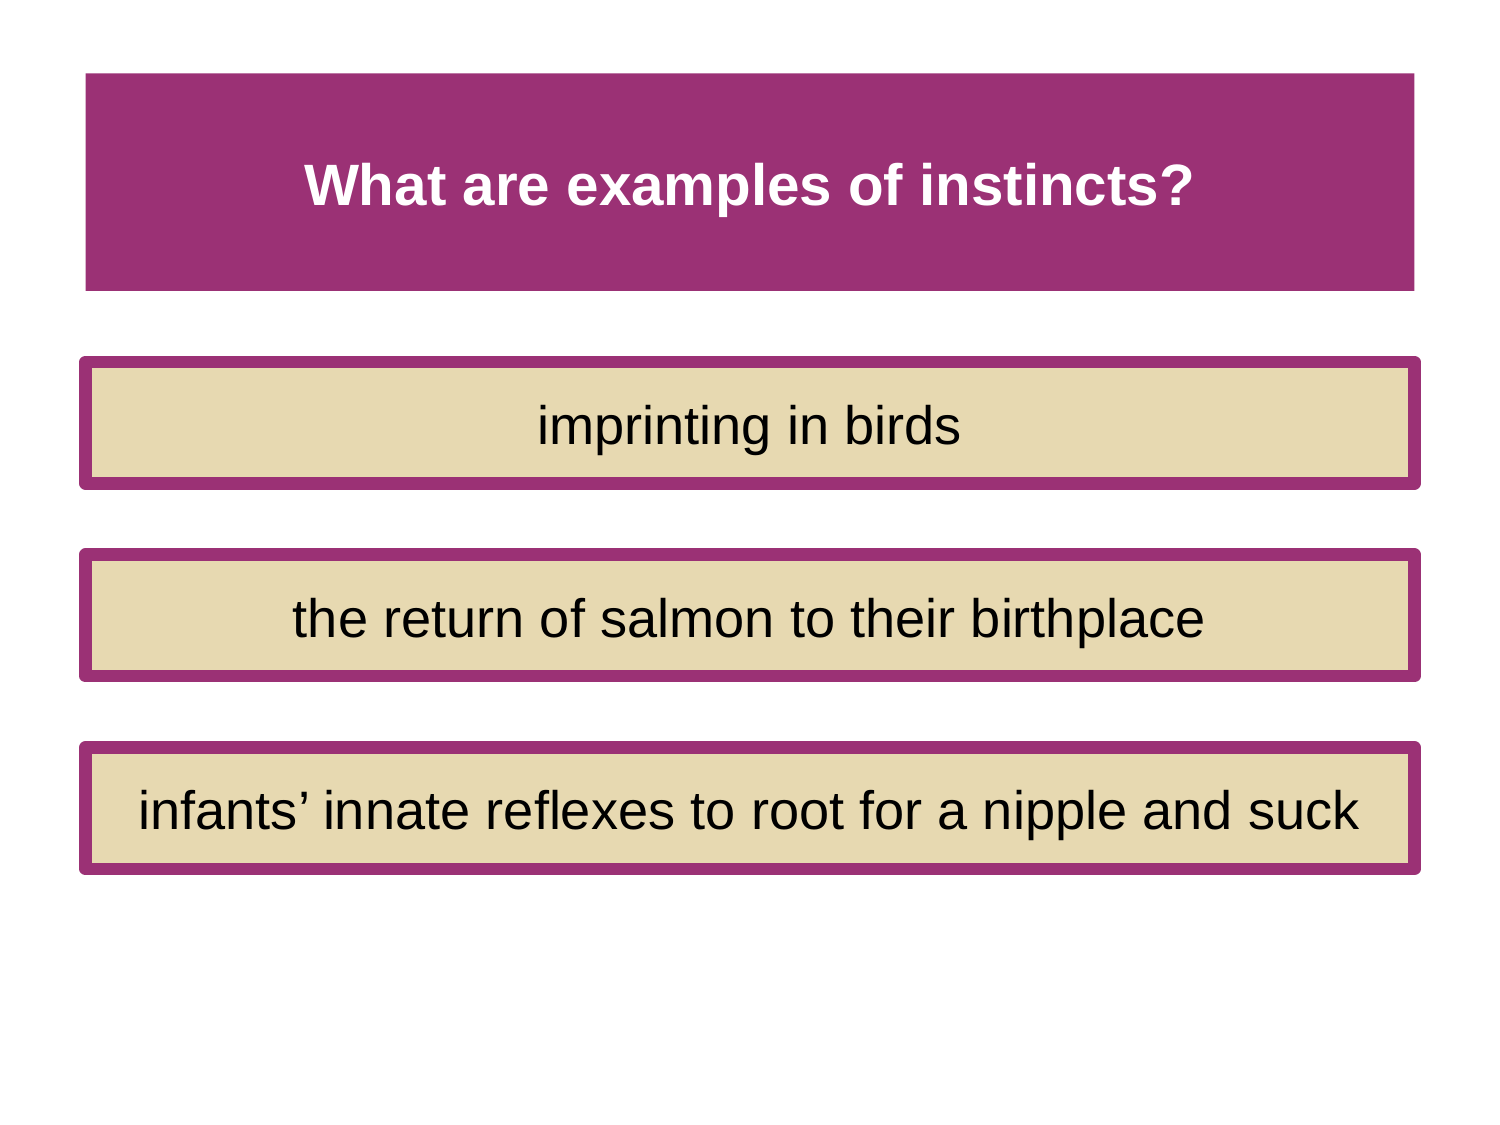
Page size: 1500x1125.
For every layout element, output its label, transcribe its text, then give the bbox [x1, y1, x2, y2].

list infants’ innate reflexes to root for a nipple and suck [79, 741, 1421, 875]
title What are examples of instincts? [85, 73, 1415, 291]
list the return of salmon to their birthplace [79, 548, 1421, 682]
list imprinting in birds [79, 356, 1421, 490]
